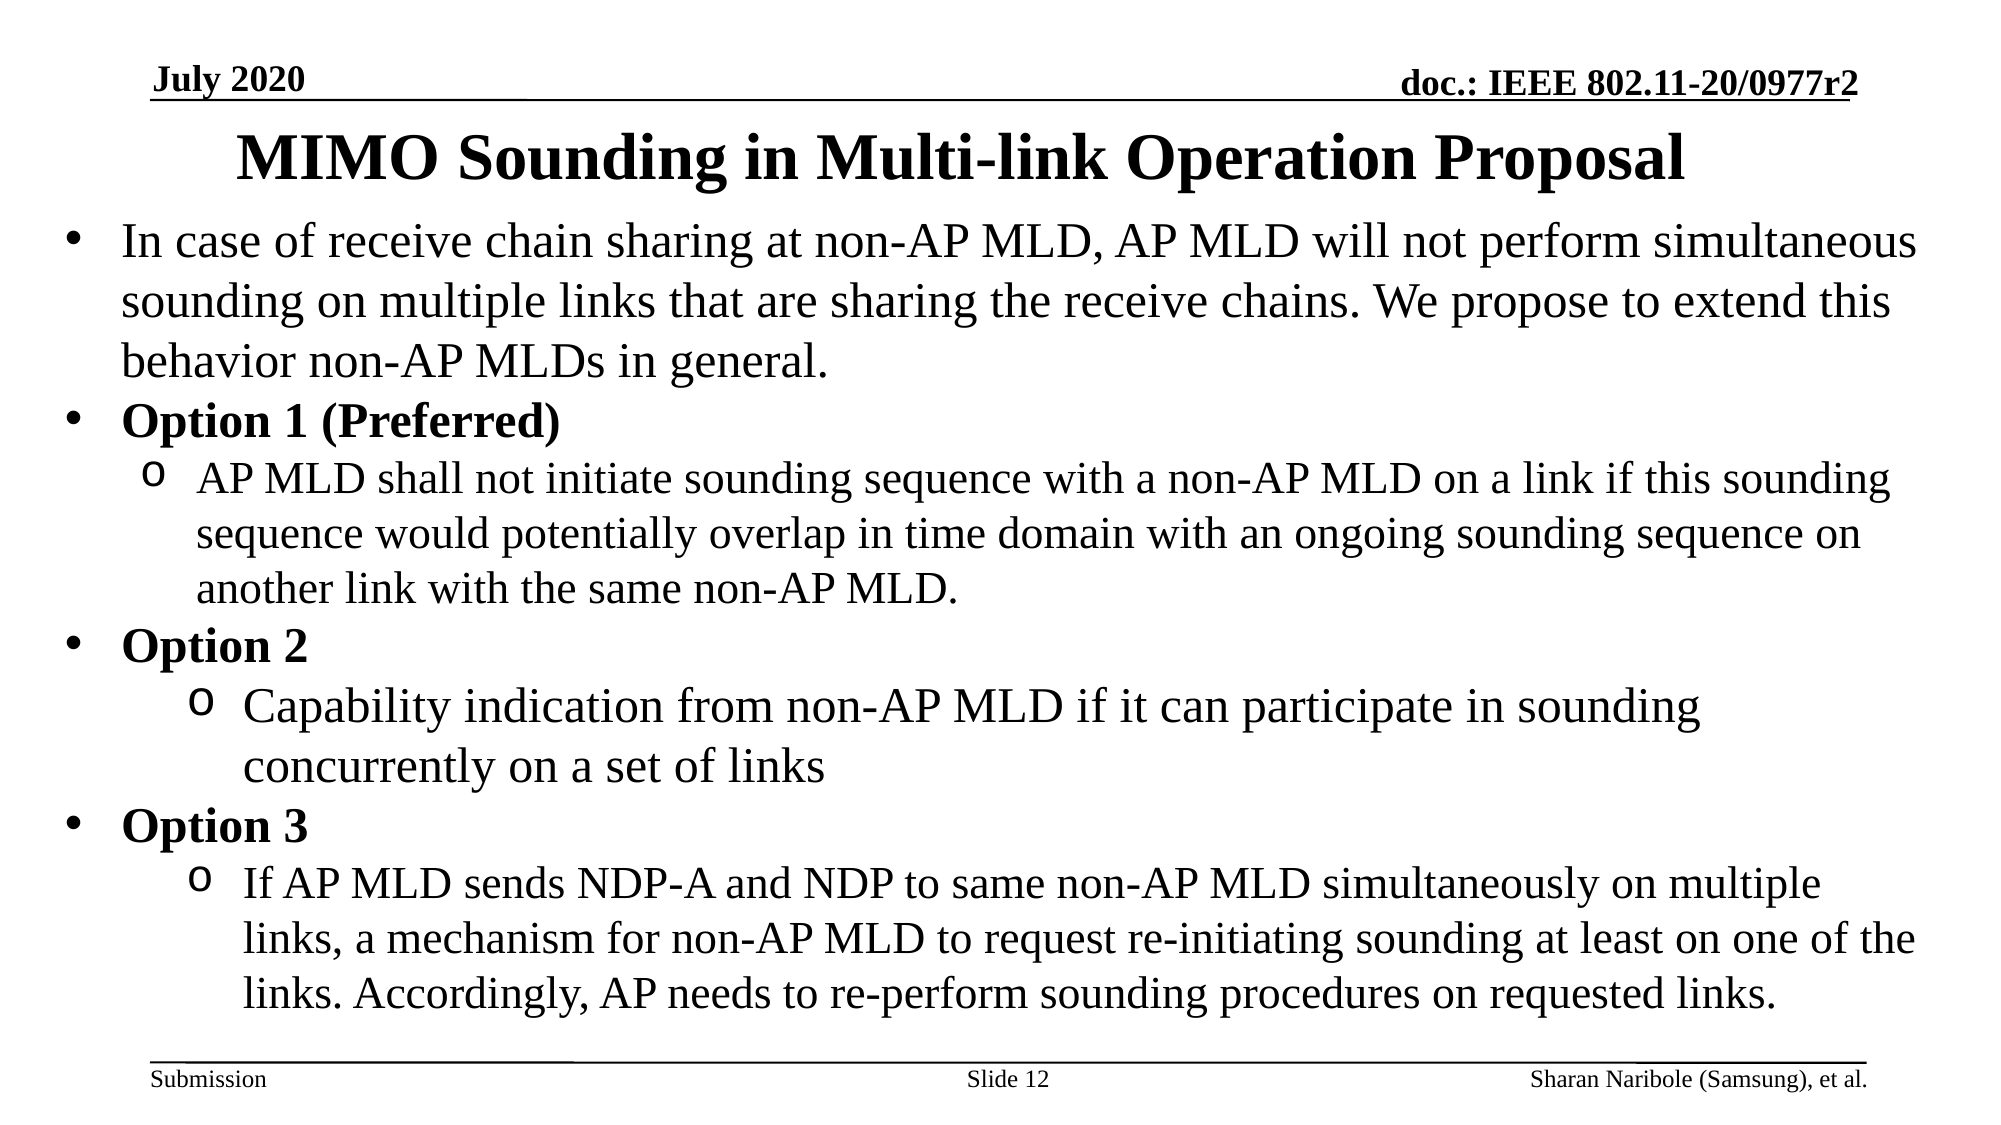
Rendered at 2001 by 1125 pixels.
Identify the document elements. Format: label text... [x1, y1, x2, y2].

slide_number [152, 54, 563, 100]
slide_number Slide 12 [950, 1061, 1067, 1123]
text_box In case of receive chain sharing at non-AP MLD, AP MLD will not perform simultaneous sounding on multiple links that are sharing the receive chains. We propose to extend this behavior non-AP MLDs in general. Option 1 (Preferred) AP MLD shall not initiate sounding sequence with a non-AP MLD on a link if this sounding sequence would potentially overlap in time domain with an ongoing sounding sequence on another link with the same non-AP MLD. Option 2 Capability indication from non-AP MLD if it can participate in sounding concurrently on a set of links Option 3 If AP MLD sends NDP-A and NDP to same non-AP MLD simultaneously on multiple links, a mechanism for non-AP MLD to request re-initiating sounding at least on one of the links. Accordingly, AP needs to re-perform sounding procedures on requested links. [49, 199, 1942, 1025]
title MIMO Sounding in Multi-link Operation Proposal [112, 65, 1813, 199]
footer Sharan Naribole (Samsung), et al. [1171, 1061, 1869, 1093]
